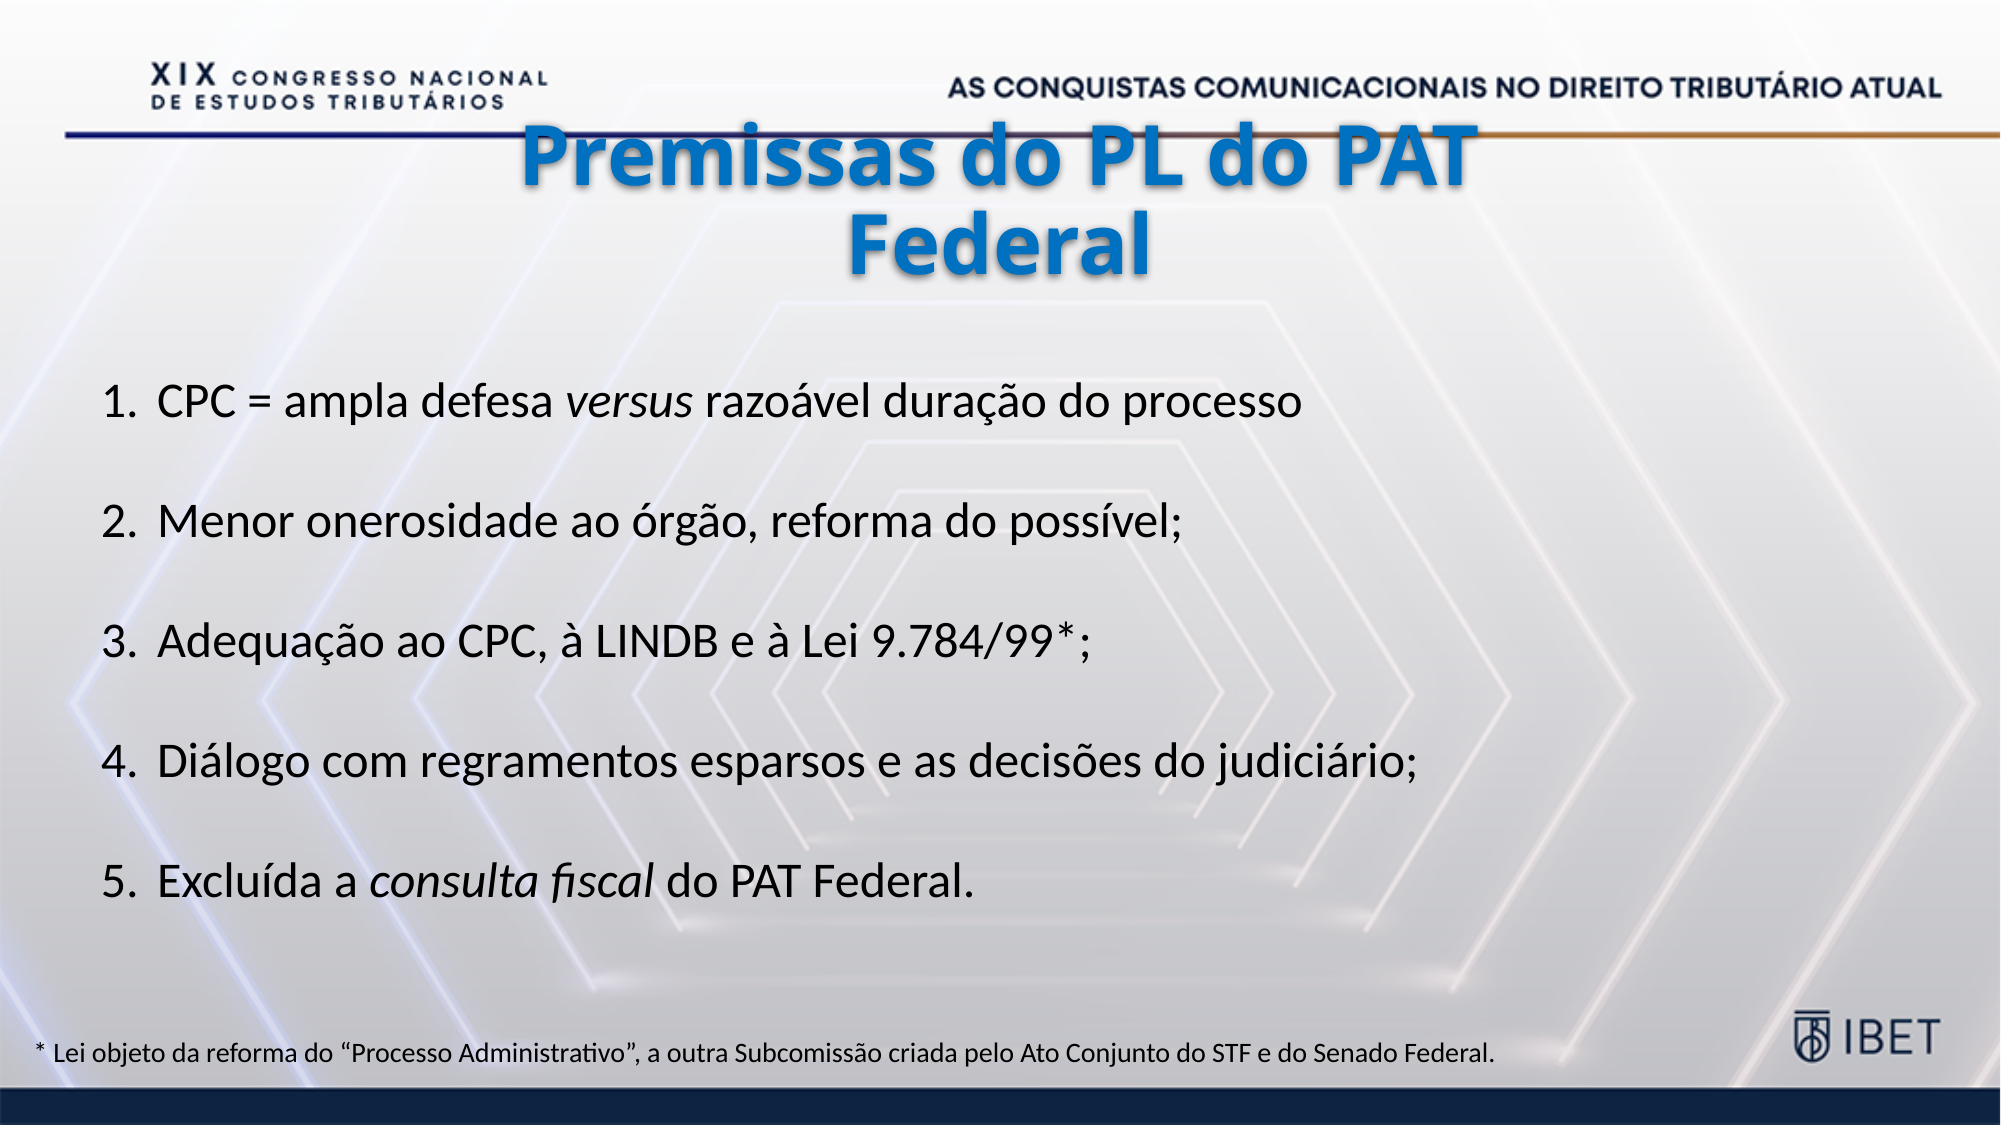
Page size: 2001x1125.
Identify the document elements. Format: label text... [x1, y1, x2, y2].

picture [0, 0, 2001, 1125]
text_box Premissas do PL do PAT Federal [444, 82, 1556, 300]
text_box CPC = ampla defesa versus razoável duração do processo Menor onerosidade ao órgão, reforma do possível; Adequação ao CPC, à LINDB e à Lei 9.784/99*; Diálogo com regramentos esparsos e as decisões do judiciário; Excluída a consulta fiscal do PAT Federal. [11, 300, 1989, 975]
text_box * Lei objeto da reforma do “Processo Administrativo”, a outra Subcomissão criada pelo Ato Conjunto do STF e do Senado Federal. [22, 1005, 1581, 1101]
